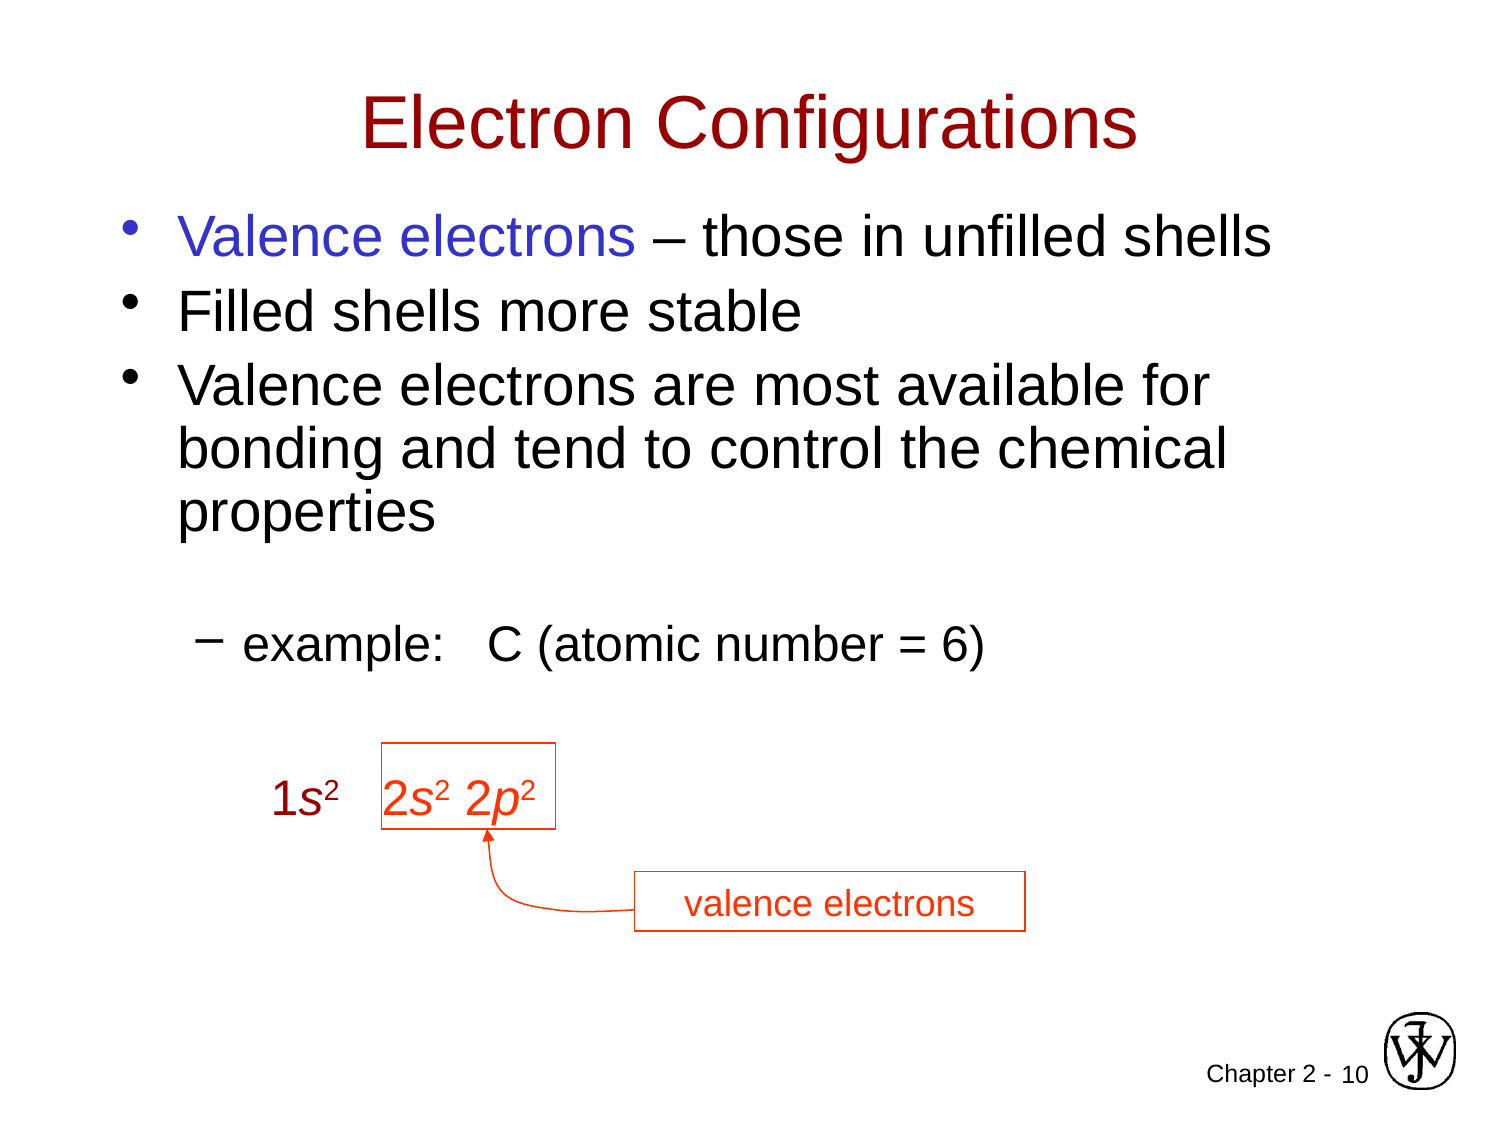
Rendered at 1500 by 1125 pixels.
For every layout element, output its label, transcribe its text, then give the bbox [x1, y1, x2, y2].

slide_number 10 [1258, 1050, 1453, 1110]
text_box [381, 742, 1026, 934]
picture [1384, 1012, 1456, 1090]
title Electron Configurations [62, 62, 1438, 176]
list Valence electrons – those in unfilled shells Filled shells more stable Valence electrons are most available for bonding and tend to control the chemical properties example: C (atomic number = 6) 1s2 2s2 2p2 [105, 198, 1381, 874]
